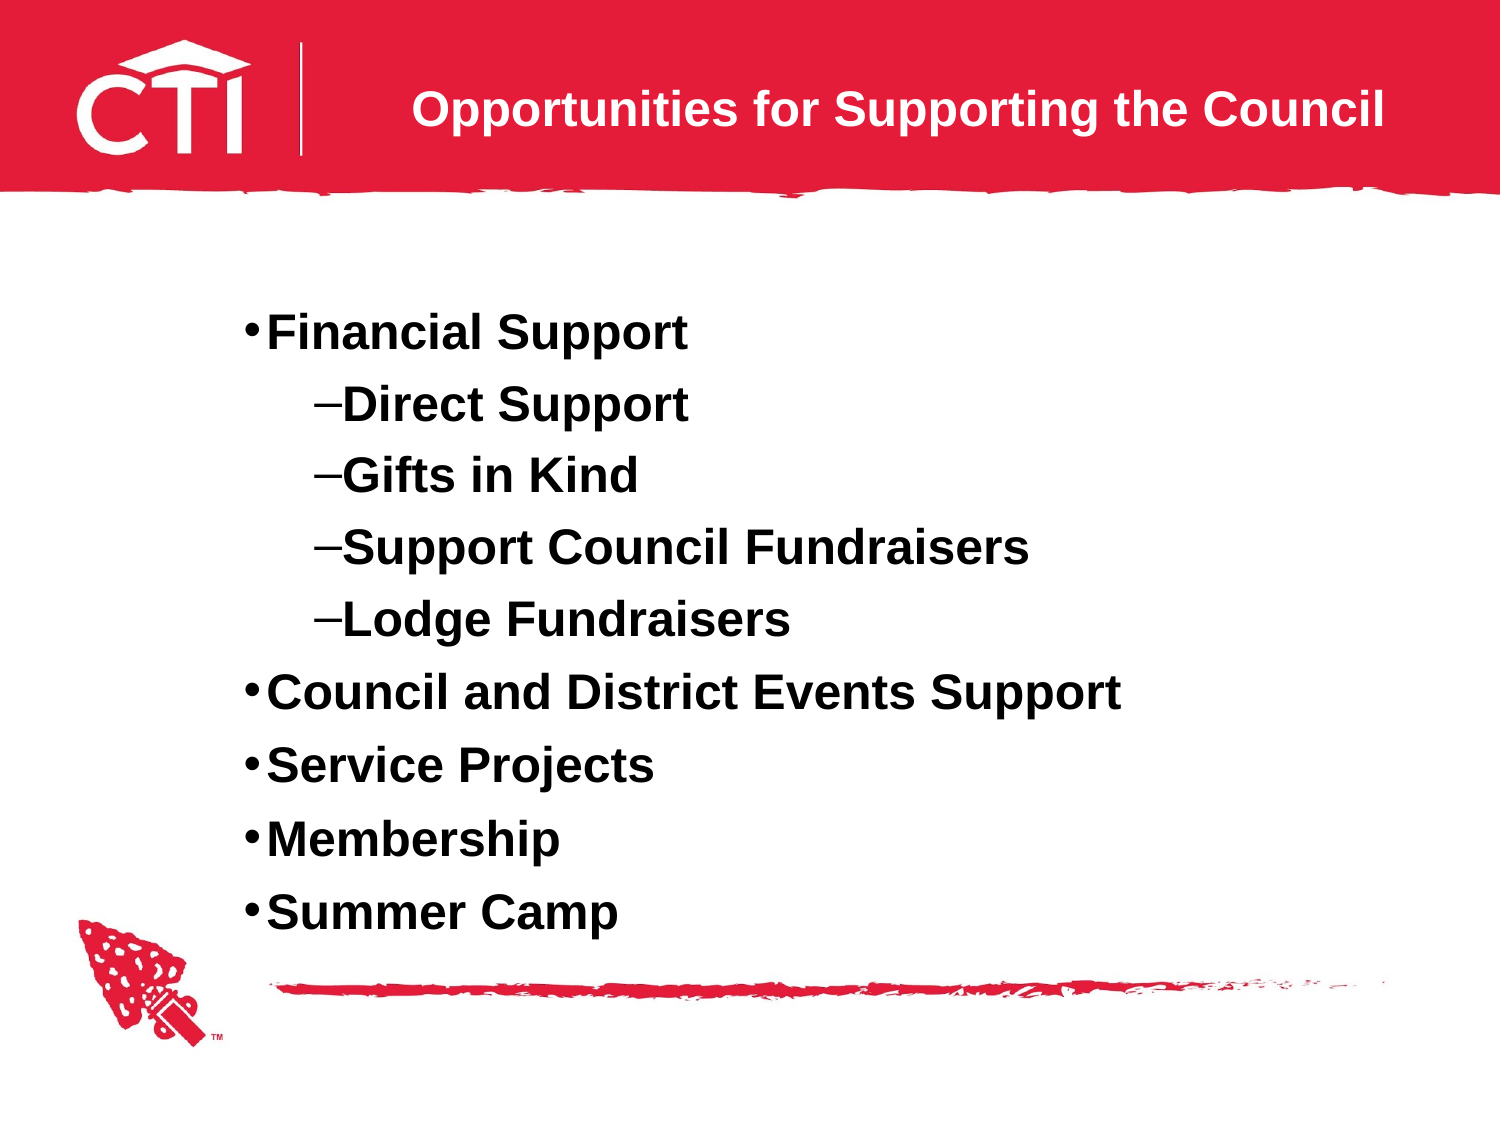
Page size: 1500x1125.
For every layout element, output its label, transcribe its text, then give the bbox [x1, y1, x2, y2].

title Opportunities for Supporting the Council [318, 45, 1480, 168]
list Financial Support Direct Support Gifts in Kind Support Council Fundraisers Lodge Fundraisers Council and District Events Support Service Projects Membership Summer Camp [195, 284, 1425, 946]
picture [0, 0, 1500, 1125]
